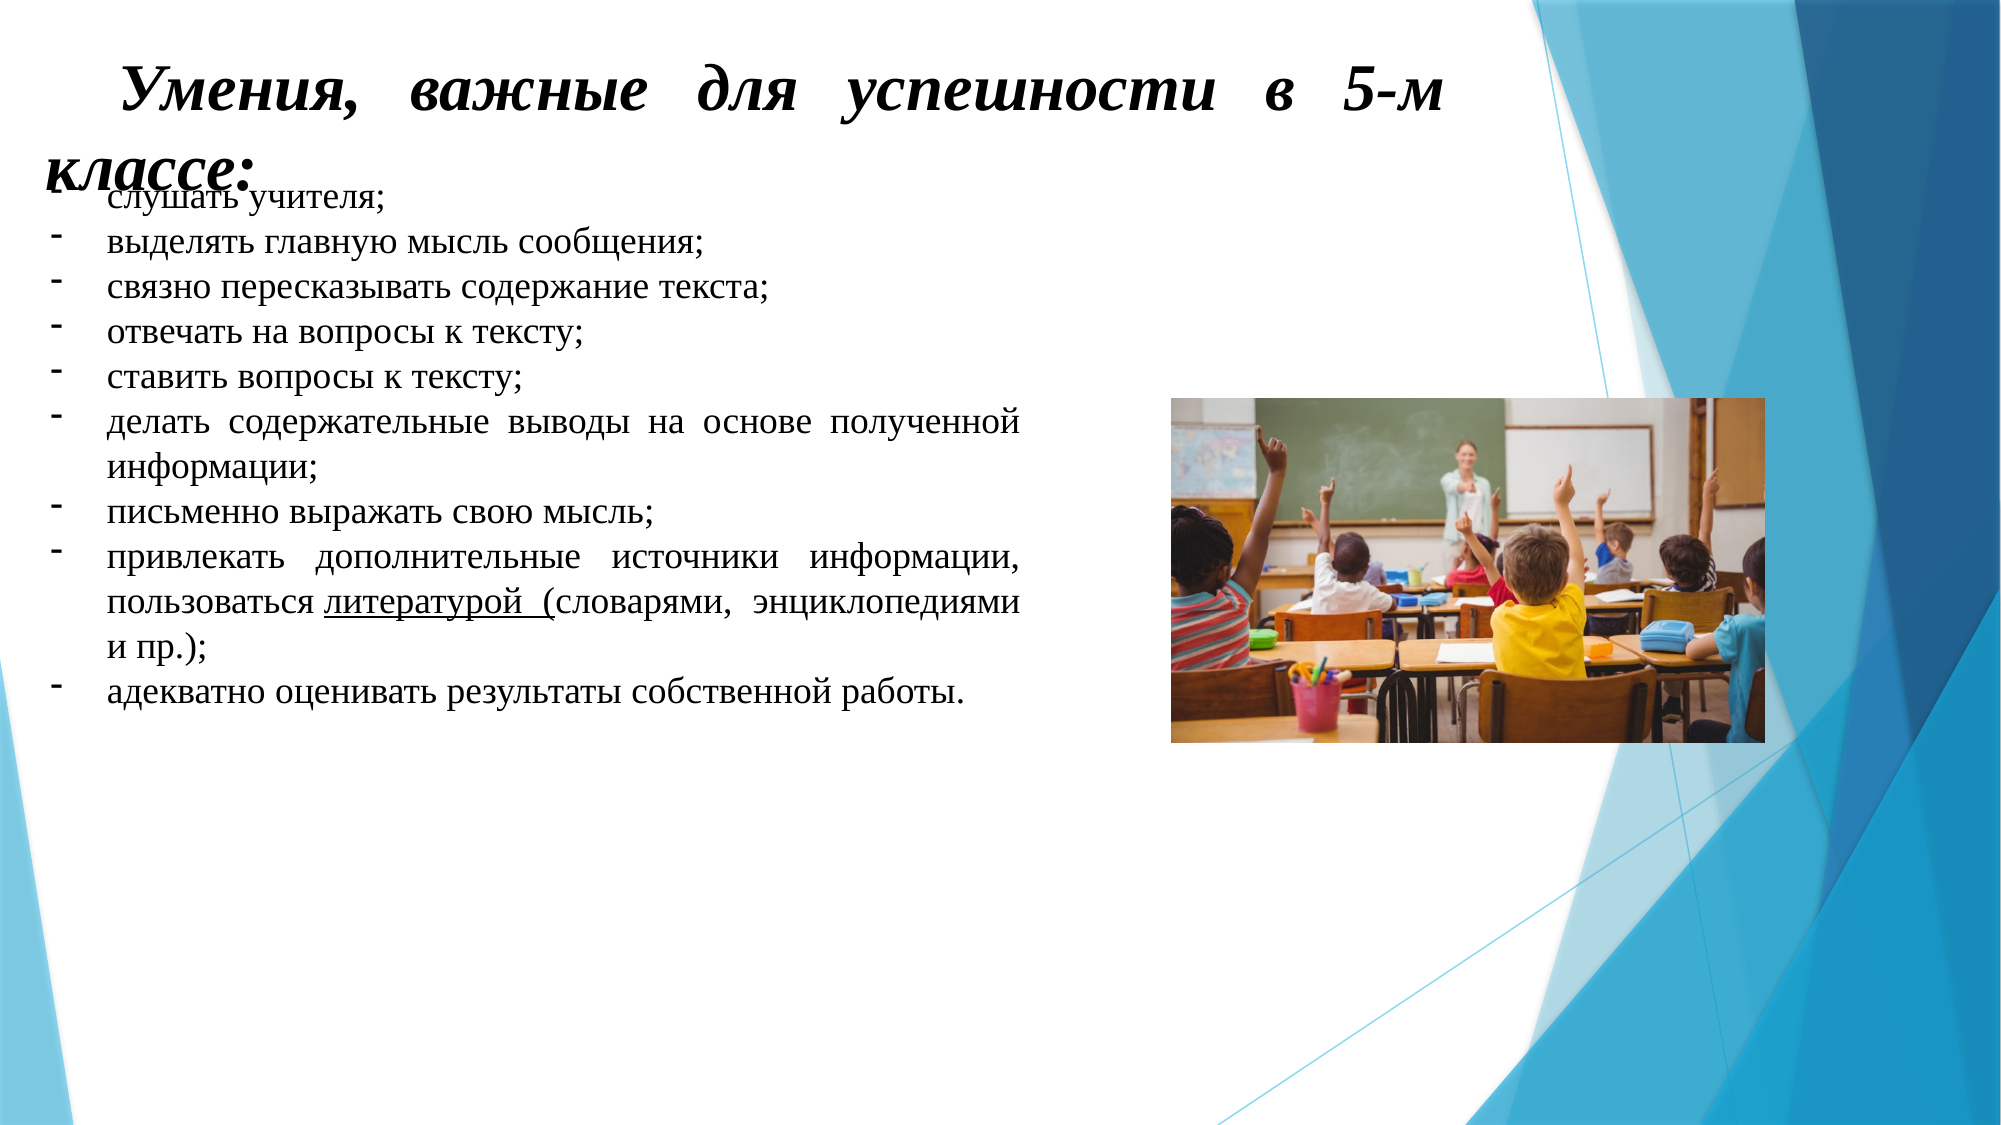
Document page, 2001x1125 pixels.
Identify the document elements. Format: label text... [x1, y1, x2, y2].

picture [1170, 398, 1765, 744]
text_box Умения, важные для успешности в 5-м классе: [30, 36, 1461, 132]
text_box слушать учителя; выделять главную мысль сообщения; связно пересказывать содержание текста; отвечать на вопросы к тексту; ставить вопросы к тексту; делать содержательные выводы на основе полученной информации; письменно выражать свою мысль; привлекать дополнительные источники информации, пользоваться литературой (словарями, энциклопедиями и пр.); адекватно оценивать результаты собственной работы. [35, 163, 1036, 719]
